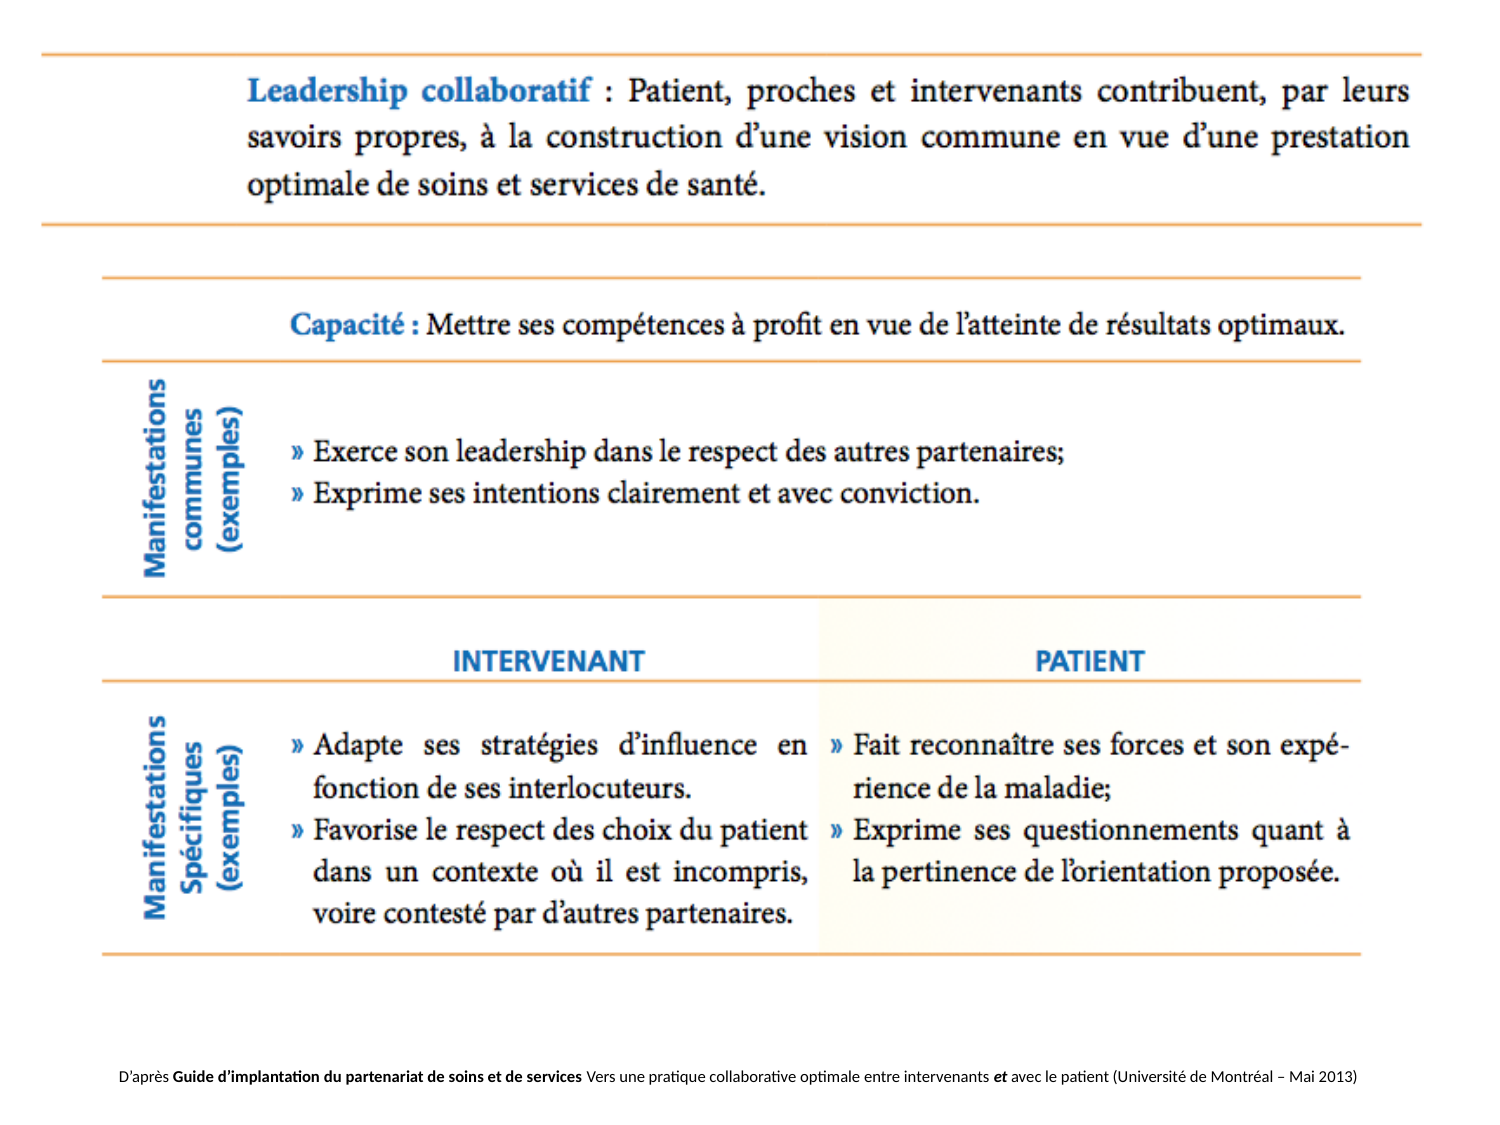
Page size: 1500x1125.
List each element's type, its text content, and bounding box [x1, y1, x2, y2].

picture [0, 16, 1500, 253]
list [74, 262, 1426, 1006]
text_box D’après Guide d’implantation du partenariat de soins et de services Vers une pratique collaborative optimale entre intervenants et avec le patient (Université de Montréal – Mai 2013) [104, 1058, 1500, 1125]
